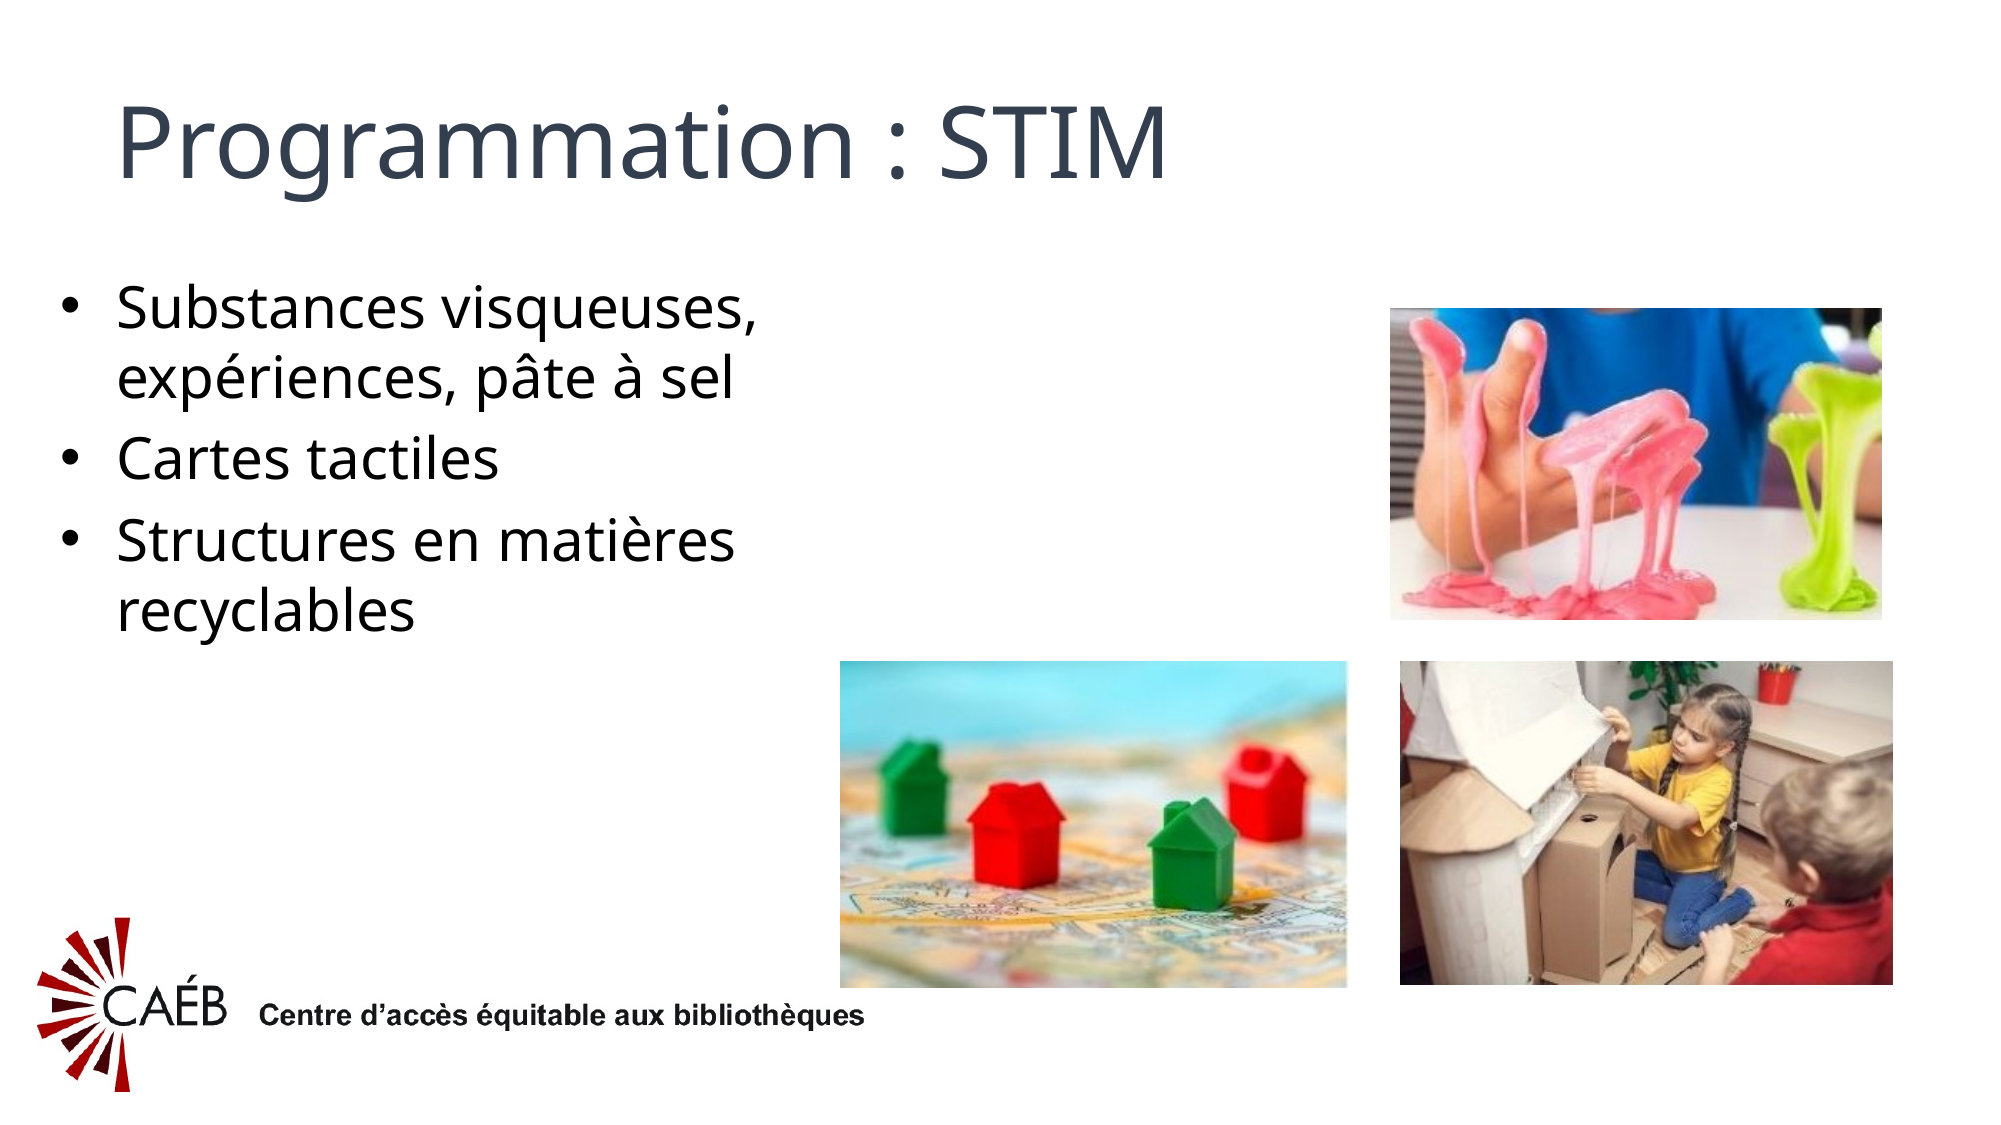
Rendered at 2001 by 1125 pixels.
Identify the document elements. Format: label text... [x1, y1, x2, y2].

picture [1390, 308, 1883, 620]
list Substances visqueuses, expériences, pâte à sel Cartes tactiles Structures en matières recyclables [45, 262, 889, 1005]
picture [1400, 660, 1893, 985]
picture [37, 917, 865, 1092]
title Programmation : STIM [99, 45, 1900, 233]
picture [840, 660, 1349, 988]
